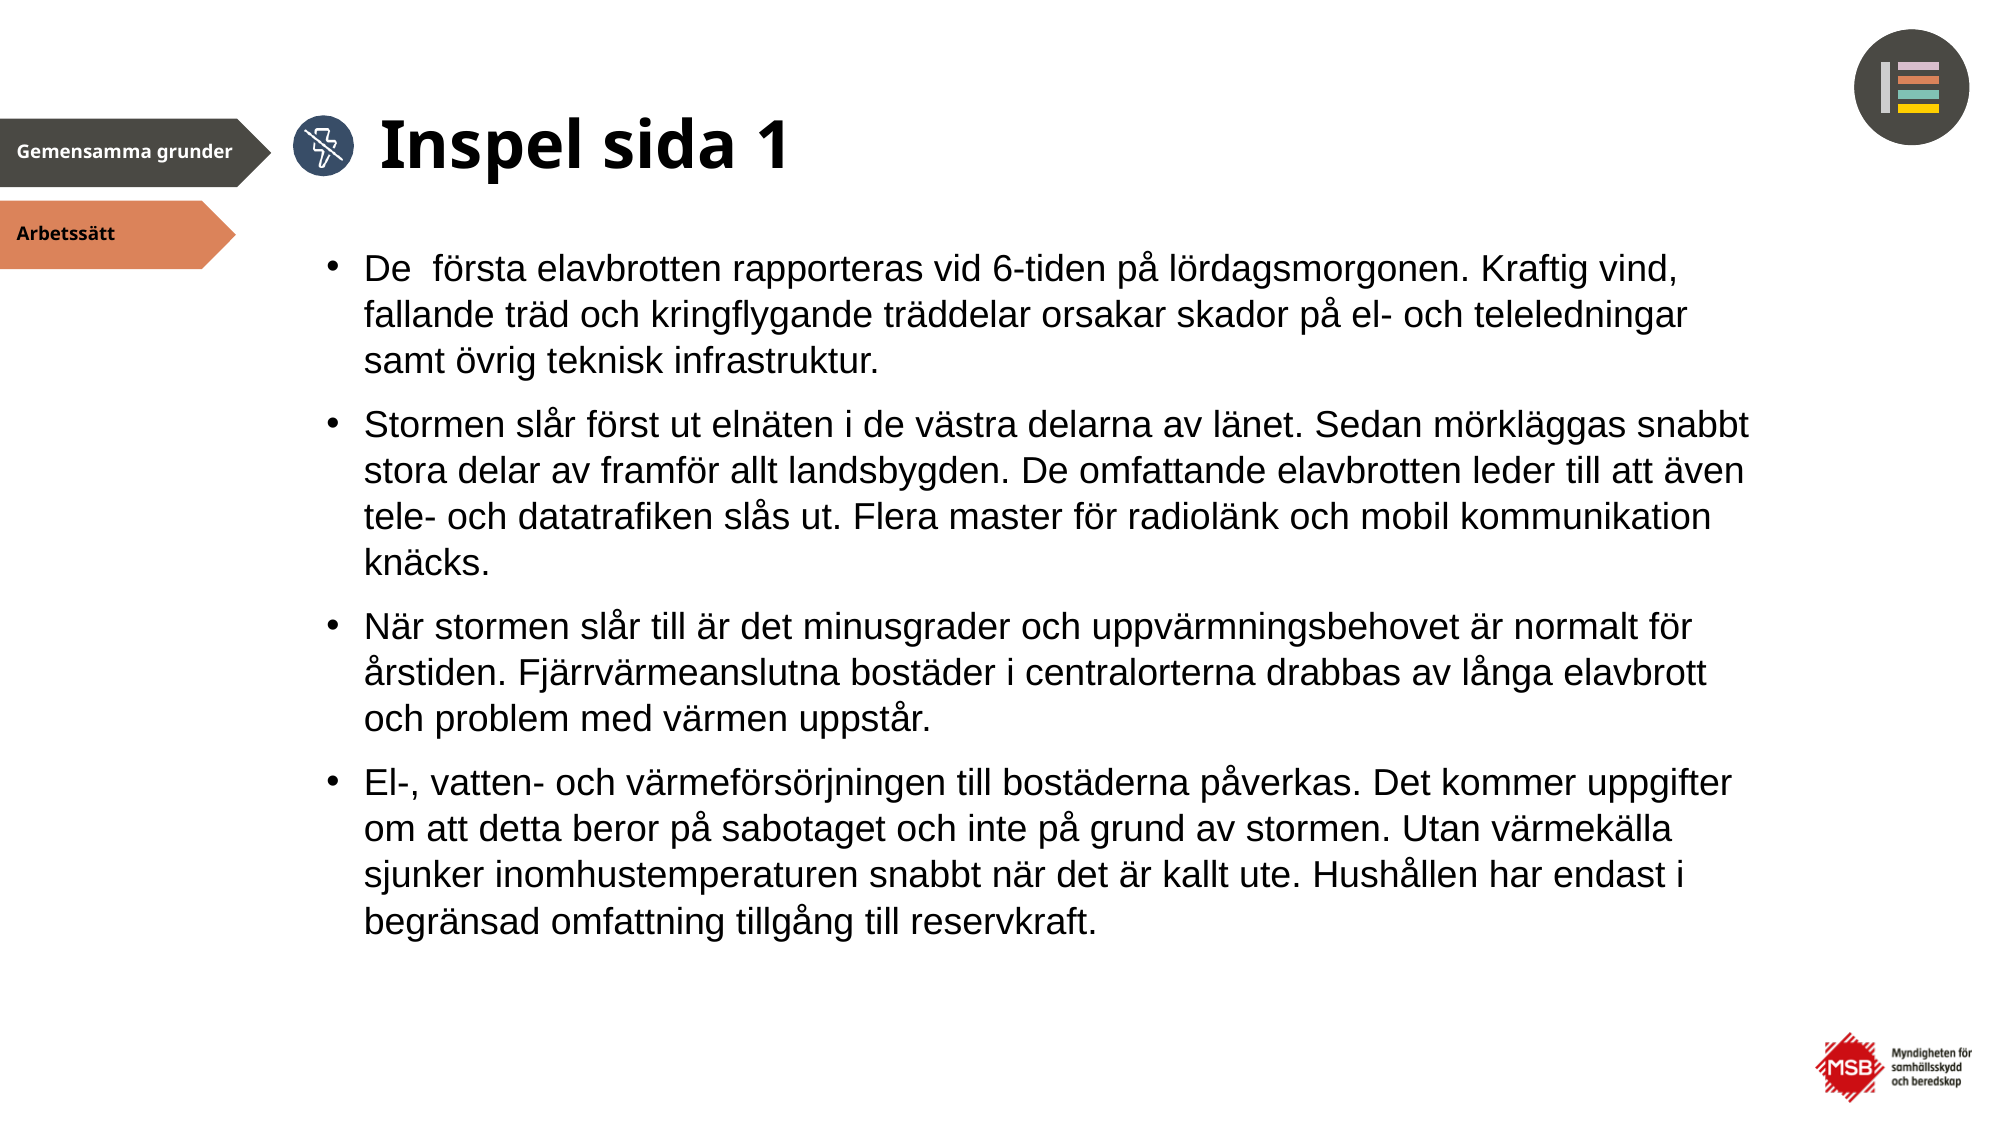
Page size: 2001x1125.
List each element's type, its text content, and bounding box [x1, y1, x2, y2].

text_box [292, 115, 355, 177]
list De första elavbrotten rapporteras vid 6-tiden på lördagsmorgonen. Kraftig vind, fallande träd och kringflygande träddelar orsakar skador på el- och teleledningar samt övrig teknisk infrastruktur. Stormen slår först ut elnäten i de västra delarna av länet. Sedan mörkläggas snabbt stora delar av framför allt landsbygden. De omfattande elavbrotten leder till att även tele- och datatrafiken slås ut. Flera master för radiolänk och mobil kommunikation knäcks. När stormen slår till är det minusgrader och uppvärmningsbehovet är normalt för årstiden. Fjärrvärmeanslutna bostäder i centralorterna drabbas av långa elavbrott och problem med värmen uppstår. El-, vatten- och värmeförsörjningen till bostäderna påverkas. Det kommer uppgifter om att detta beror på sabotaget och inte på grund av stormen. Utan värmekälla sjunker inomhustemperaturen snabbt när det är kallt ute. Hushållen har endast i begränsad omfattning tillgång till reservkraft. [311, 234, 1863, 949]
title Inspel sida 1 [365, 103, 1917, 193]
picture [1815, 1032, 1972, 1103]
